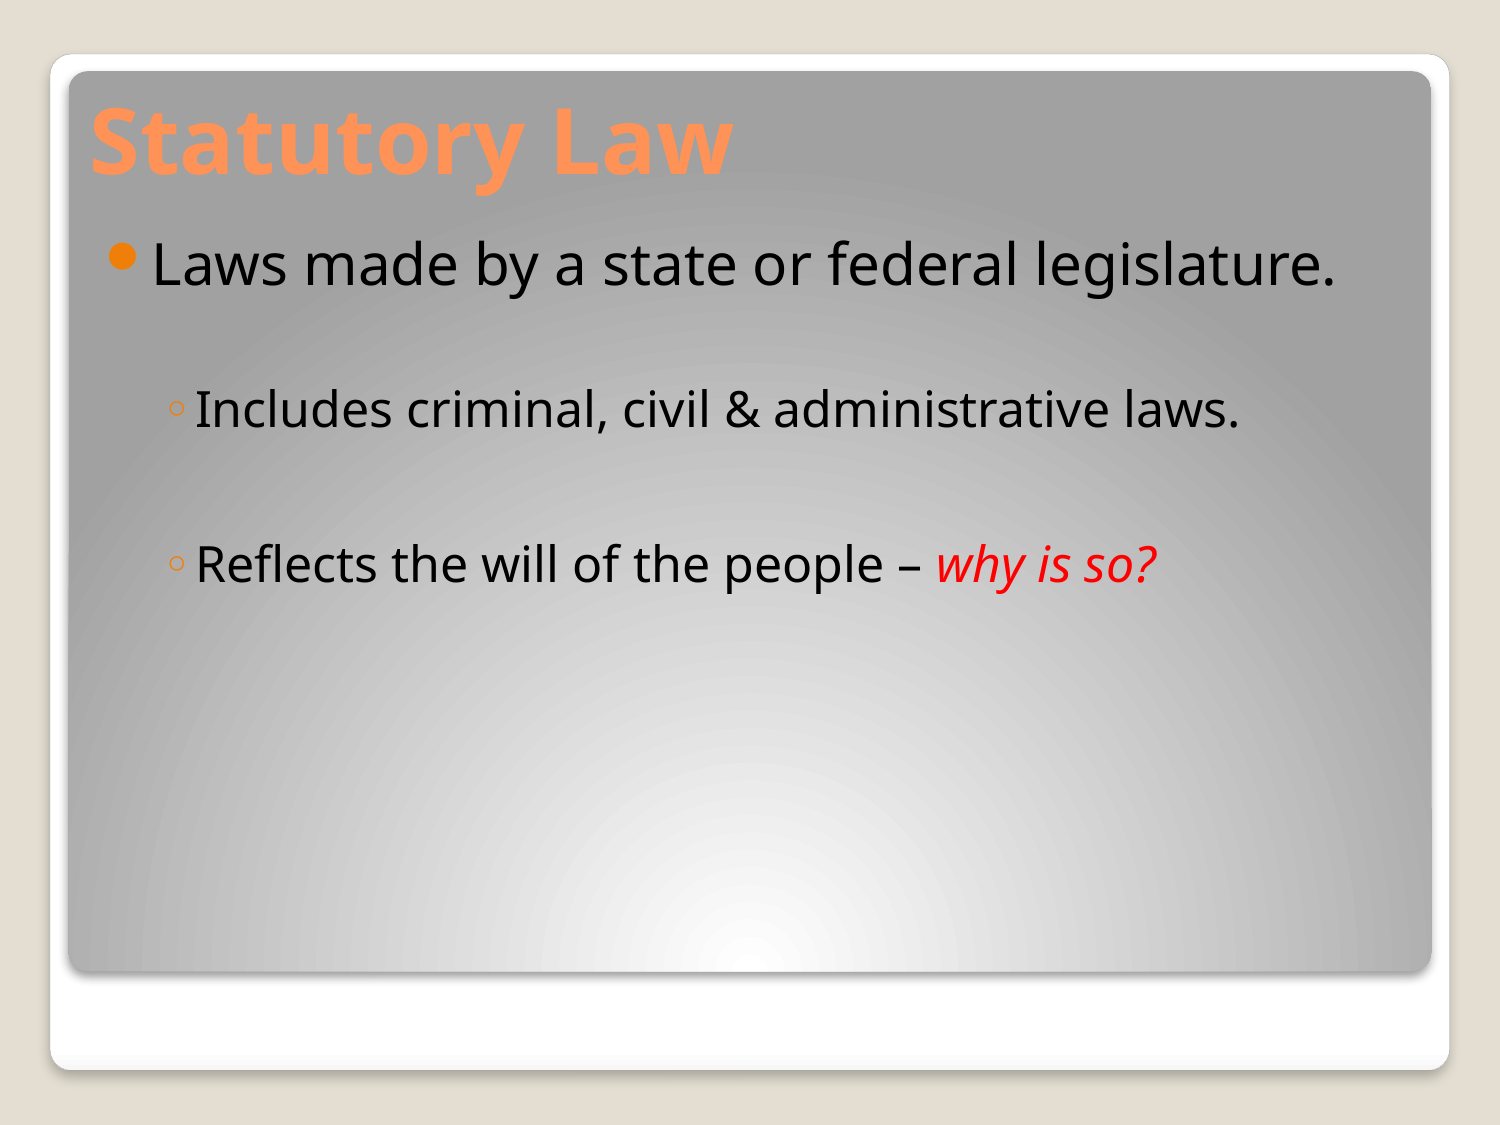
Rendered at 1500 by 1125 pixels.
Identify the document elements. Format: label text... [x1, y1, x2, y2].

title Statutory Law [75, 24, 1425, 200]
list Laws made by a state or federal legislature. Includes criminal, civil & administrative laws. Reflects the will of the people – why is so? [75, 212, 1438, 1050]
